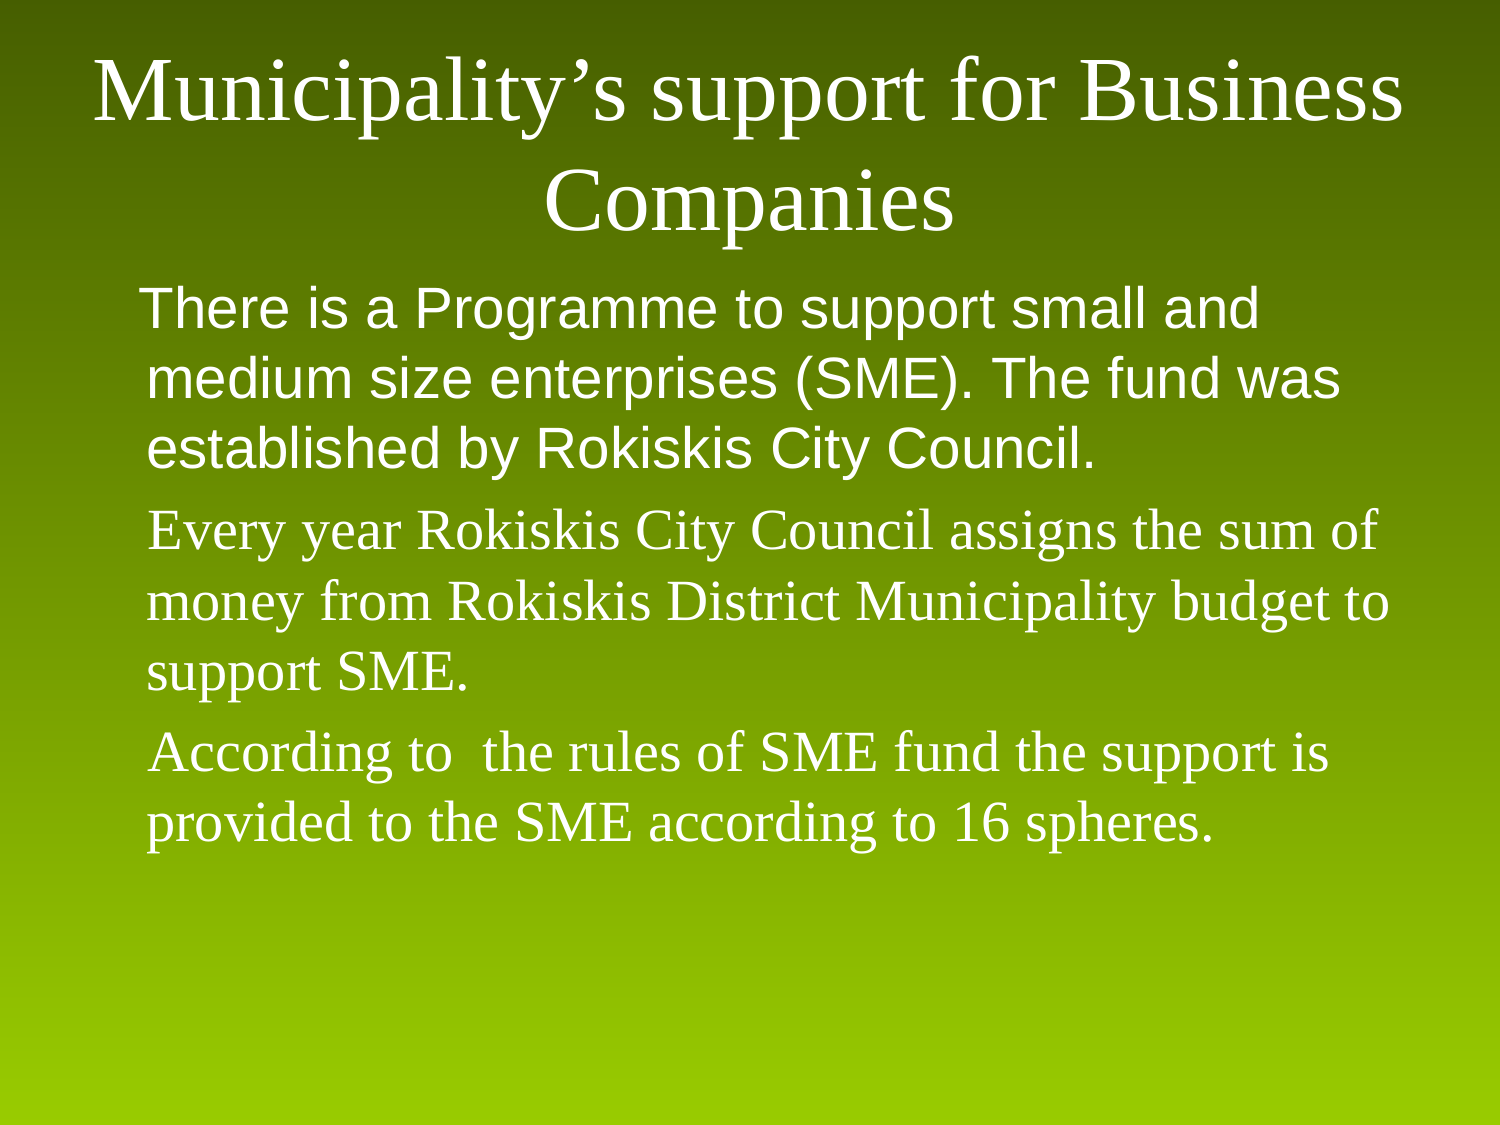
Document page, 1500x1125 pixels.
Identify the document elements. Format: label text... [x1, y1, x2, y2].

title Municipality’s support for Business Companies [74, 44, 1426, 233]
list There is a Programme to support small and medium size enterprises (SME). The fund was established by Rokiskis City Council. Every year Rokiskis City Council assigns the sum of money from Rokiskis District Municipality budget to support SME. According to the rules of SME fund the support is provided to the SME according to 16 spheres. [74, 262, 1426, 1006]
